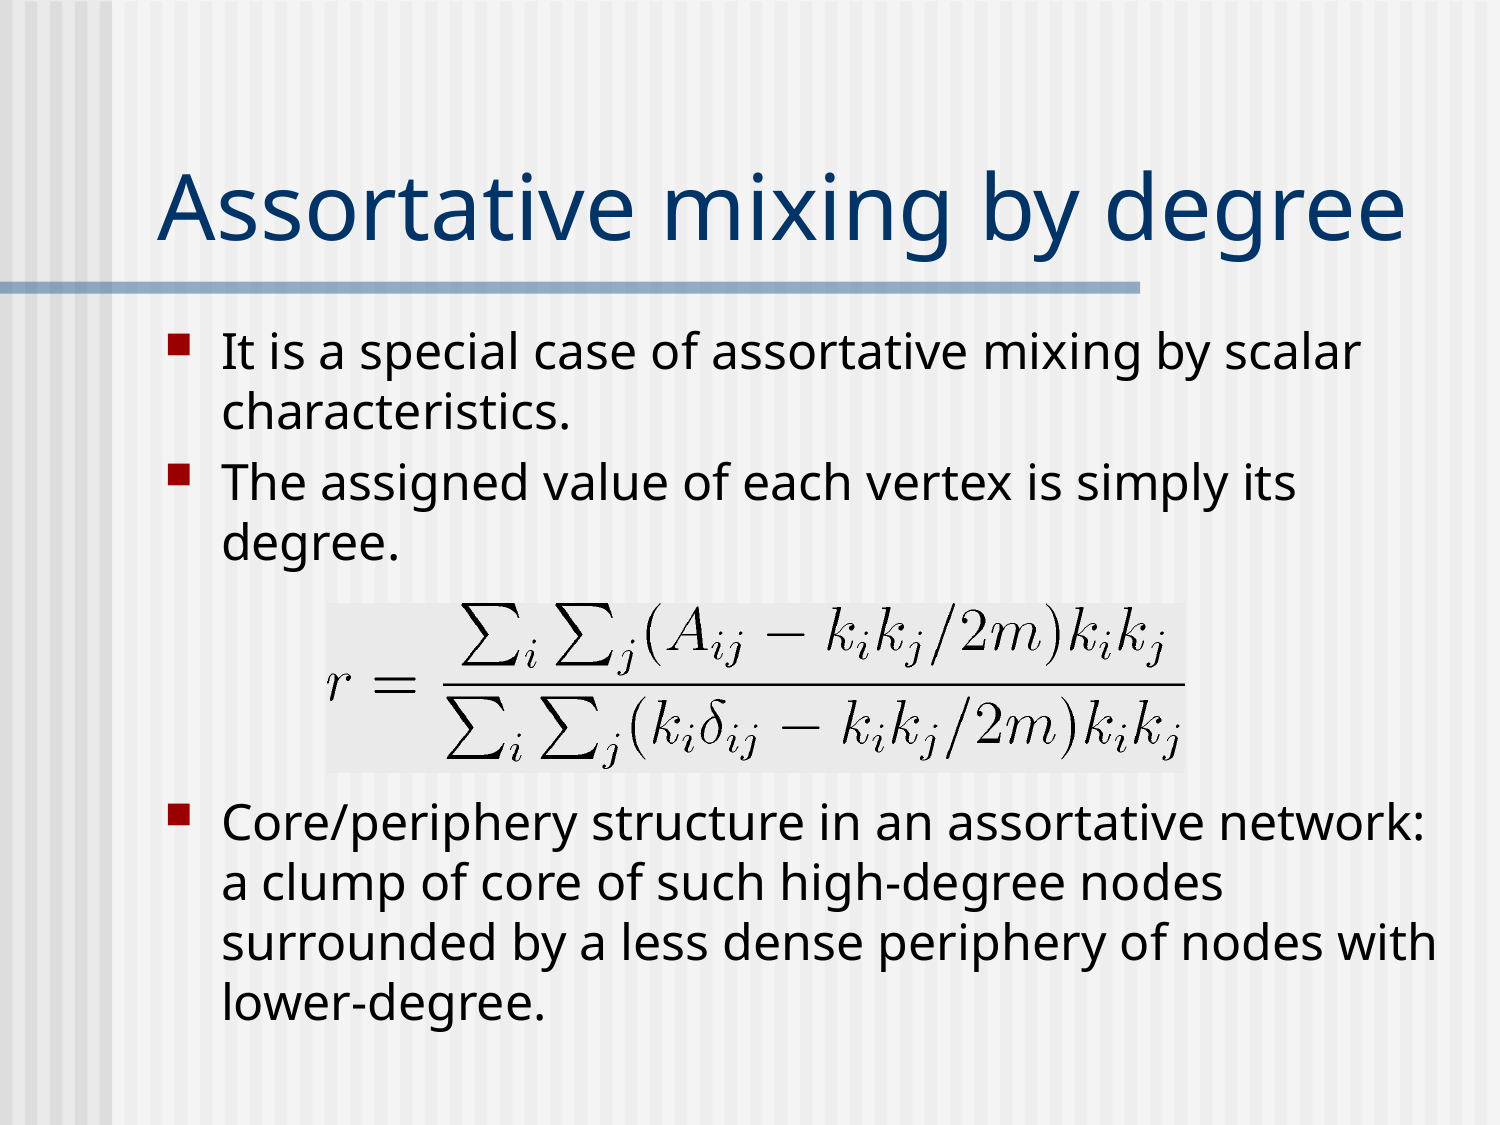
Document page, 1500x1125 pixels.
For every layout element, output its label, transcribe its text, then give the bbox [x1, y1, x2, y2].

list It is a special case of assortative mixing by scalar characteristics. The assigned value of each vertex is simply its degree. Core/periphery structure in an assortative network: a clump of core of such high-degree nodes surrounded by a less dense periphery of nodes with lower-degree. [149, 312, 1481, 1001]
title Assortative mixing by degree [142, 28, 1483, 267]
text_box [324, 597, 1188, 774]
